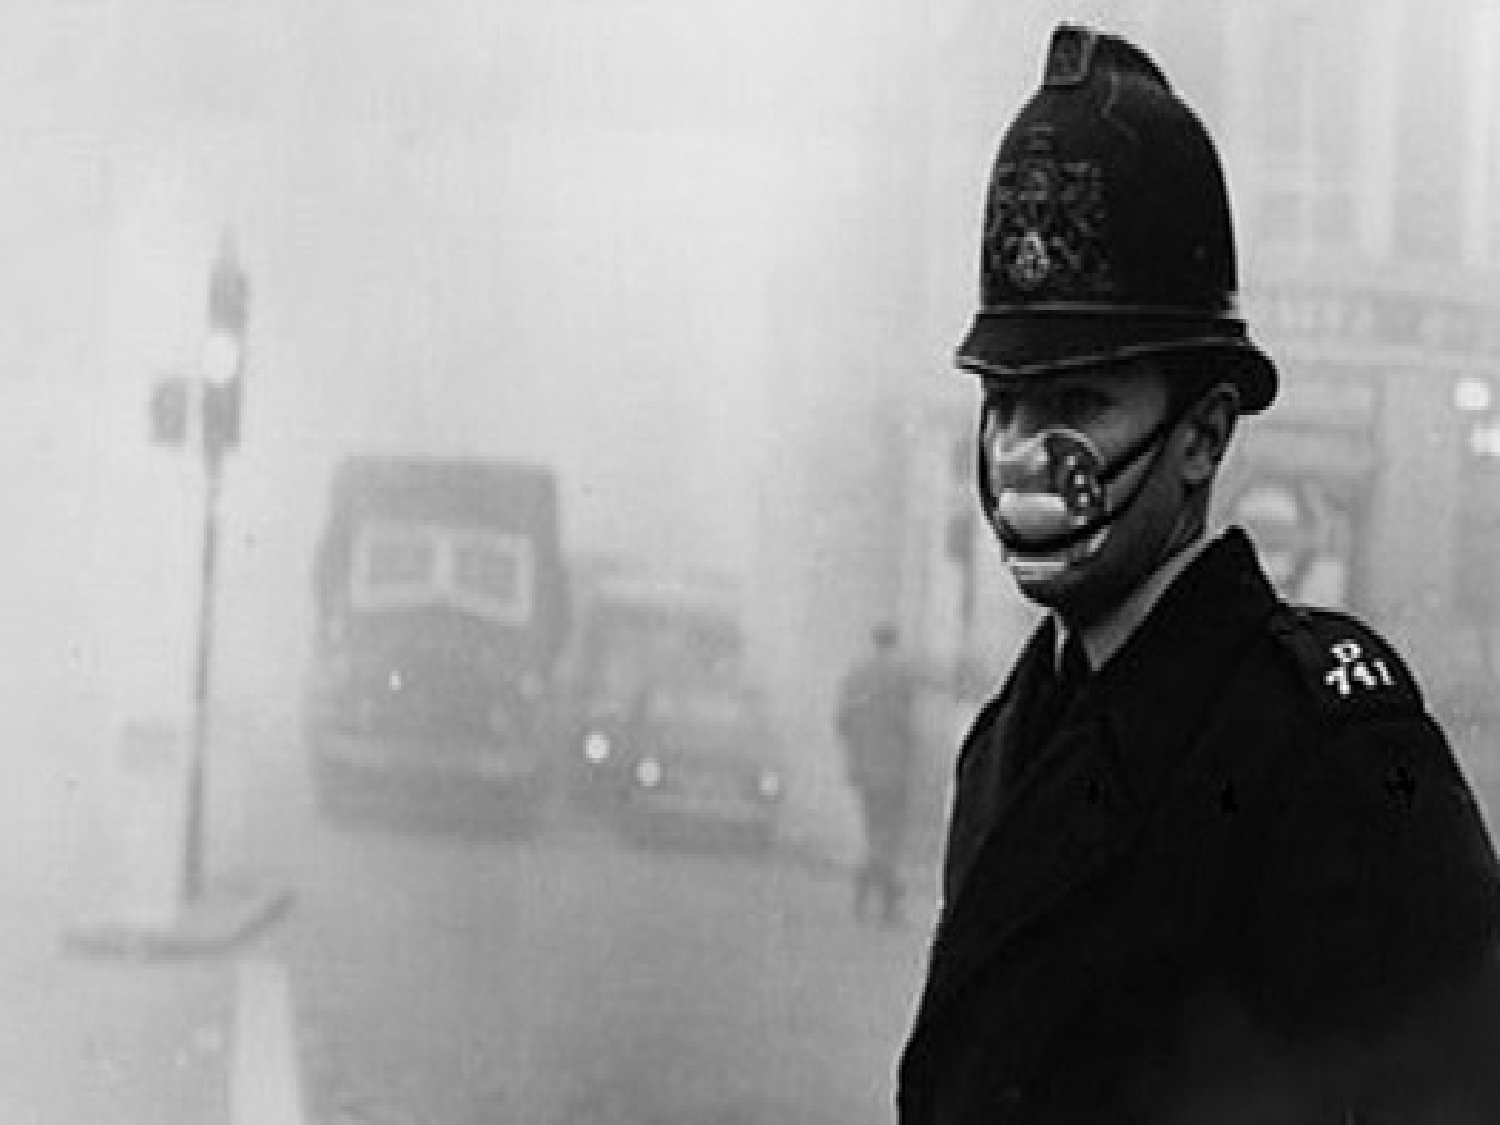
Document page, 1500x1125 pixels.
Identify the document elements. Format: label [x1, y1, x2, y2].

list [0, 0, 1500, 1125]
